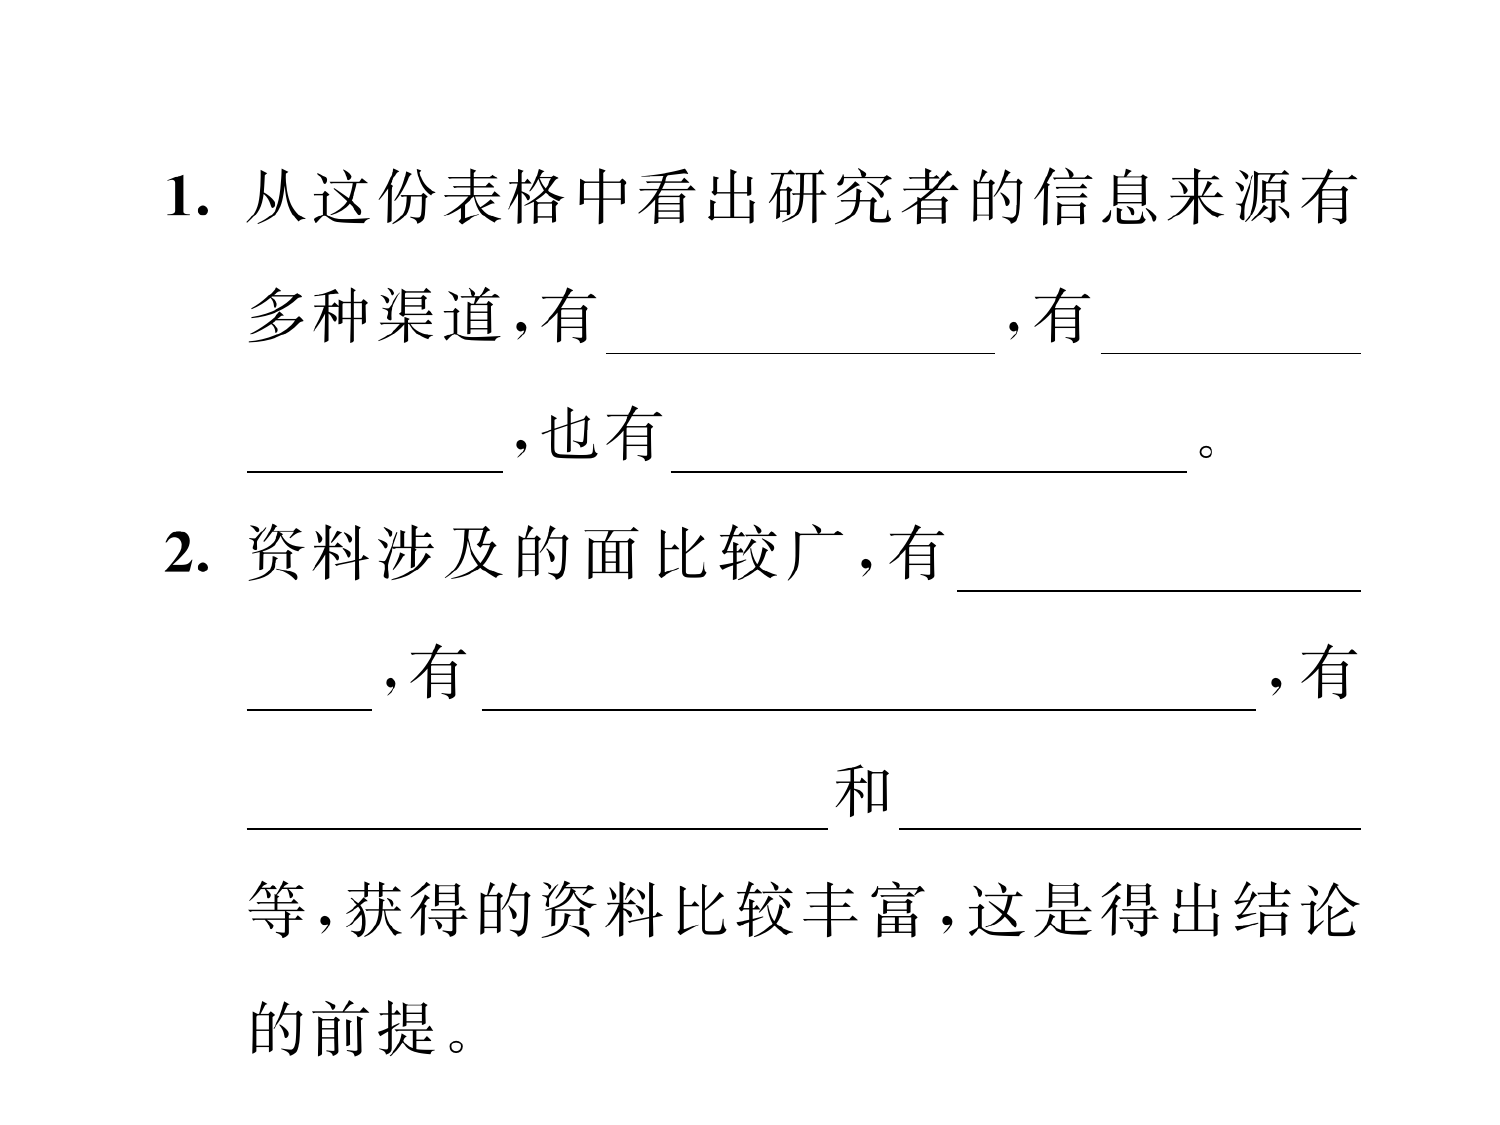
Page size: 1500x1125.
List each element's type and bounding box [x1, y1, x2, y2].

picture [159, 137, 1485, 1083]
